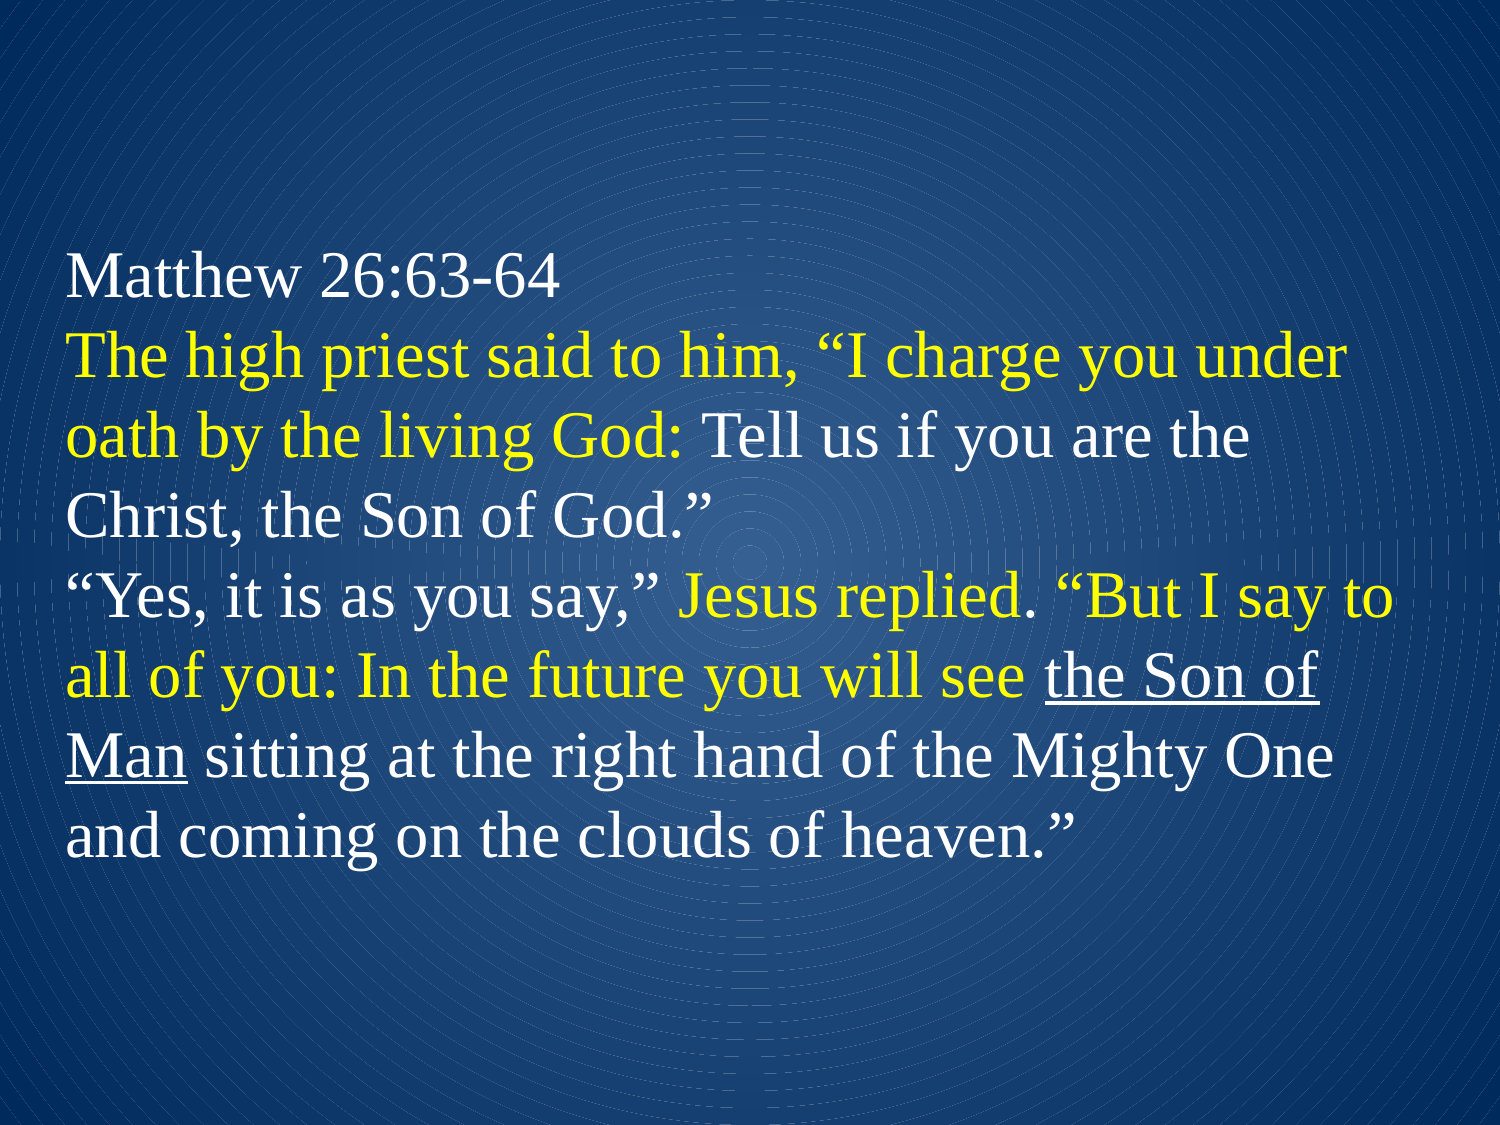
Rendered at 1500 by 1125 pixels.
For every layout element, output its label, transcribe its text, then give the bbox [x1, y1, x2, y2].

list Matthew 26:63-64 The high priest said to him, “I charge you under oath by the living God: Tell us if you are the Christ, the Son of God.” “Yes, it is as you say,” Jesus replied. “But I say to all of you: In the future you will see the Son of Man sitting at the right hand of the Mighty One and coming on the clouds of heaven.” [50, 223, 1464, 932]
